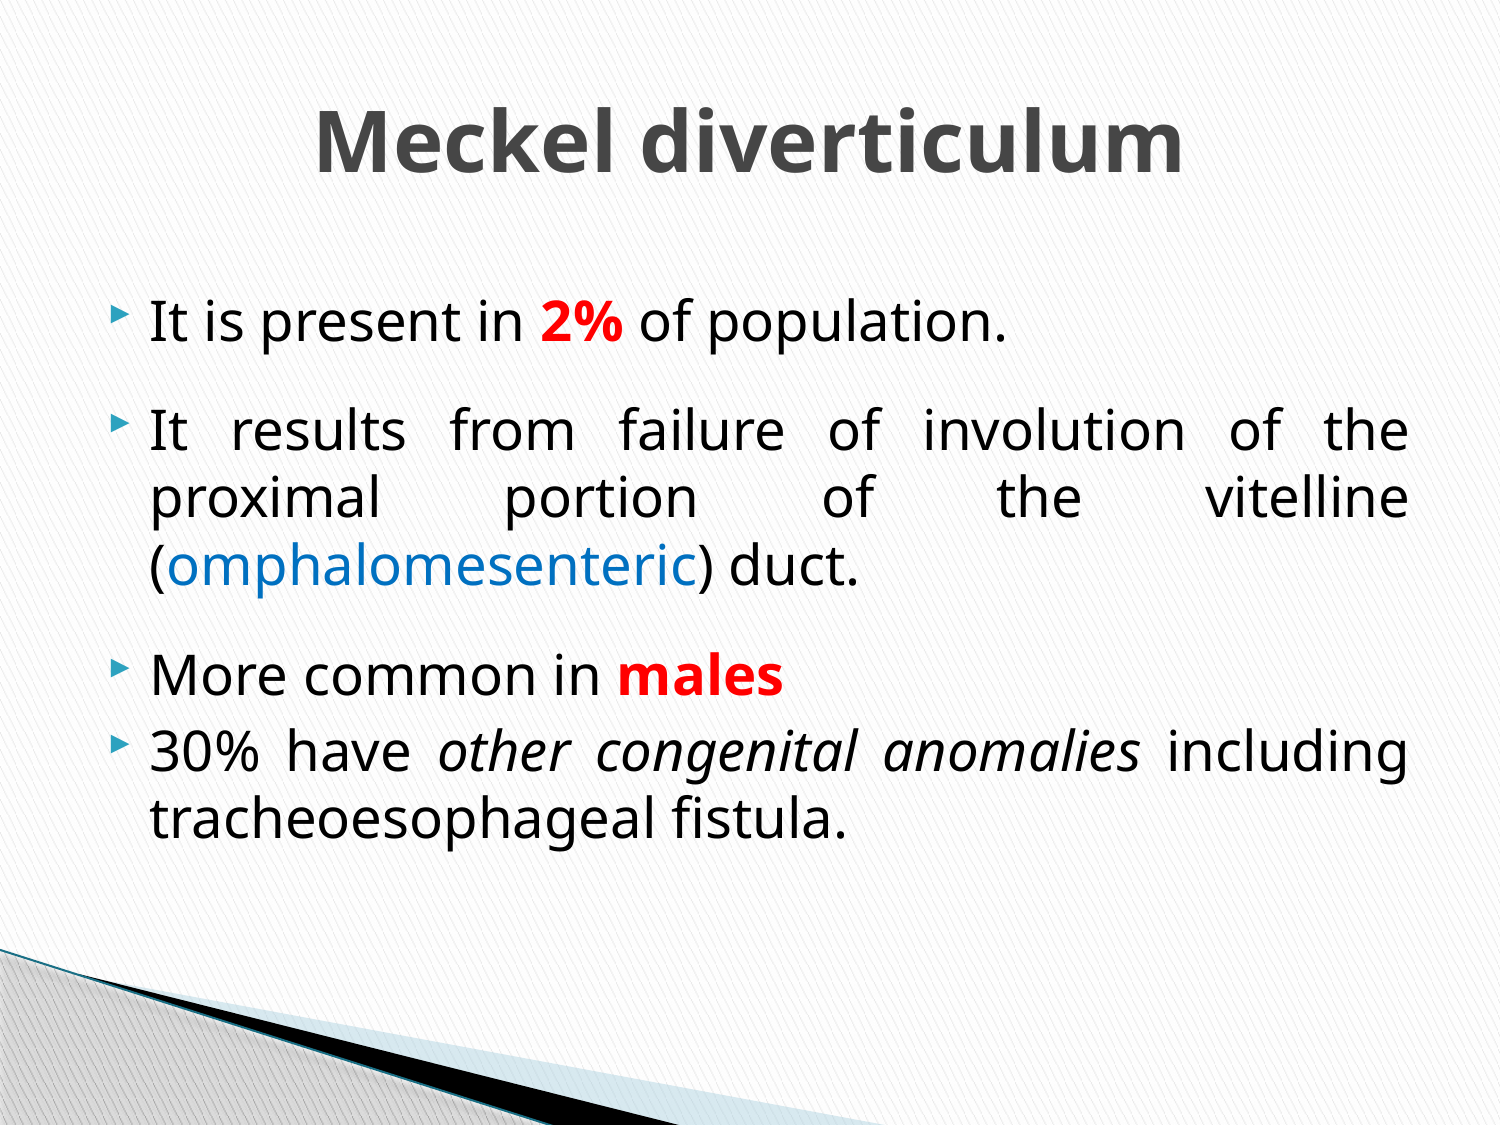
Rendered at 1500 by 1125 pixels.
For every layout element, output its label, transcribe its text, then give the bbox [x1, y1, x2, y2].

list It is present in 2% of population. It results from failure of involution of the proximal portion of the vitelline (omphalomesenteric) duct. More common in males 30% have other congenital anomalies including tracheoesophageal fistula. [75, 243, 1425, 986]
title Meckel diverticulum [75, 45, 1425, 233]
